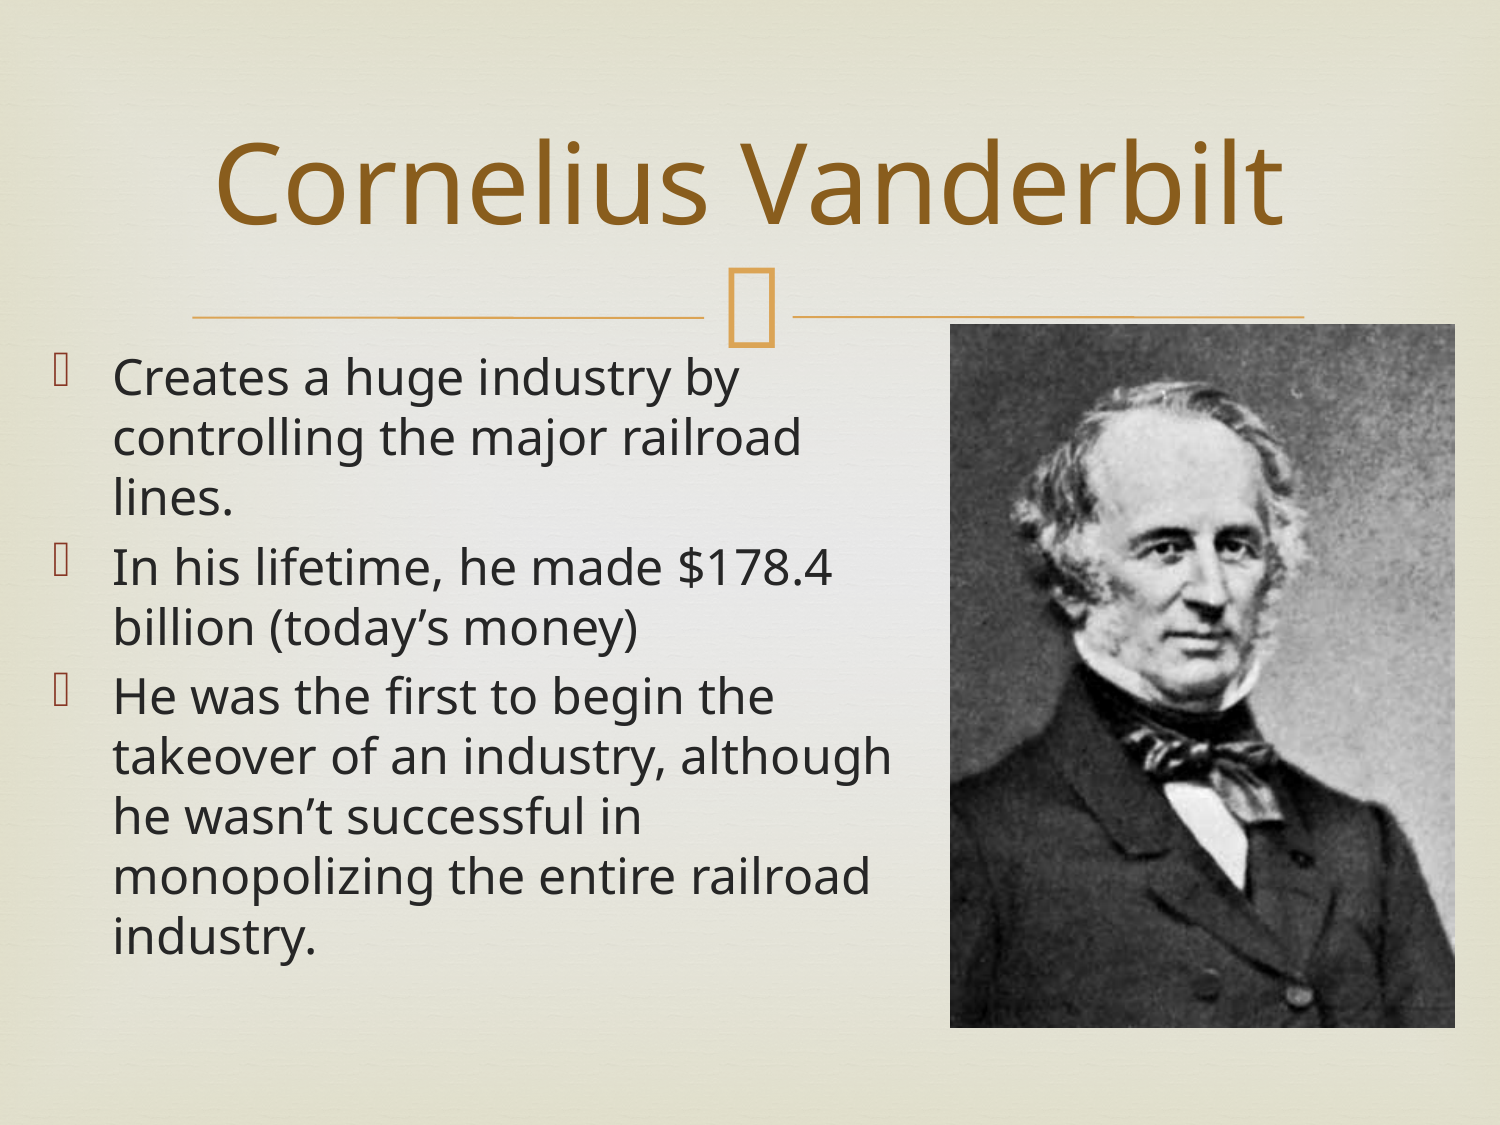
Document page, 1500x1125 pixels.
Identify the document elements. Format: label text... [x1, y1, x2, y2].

list Creates a huge industry by controlling the major railroad lines. In his lifetime, he made $178.4 billion (today’s money) He was the first to begin the takeover of an industry, although he wasn’t successful in monopolizing the entire railroad industry. [37, 337, 938, 975]
title Cornelius Vanderbilt [112, 93, 1386, 267]
picture [949, 324, 1456, 1029]
